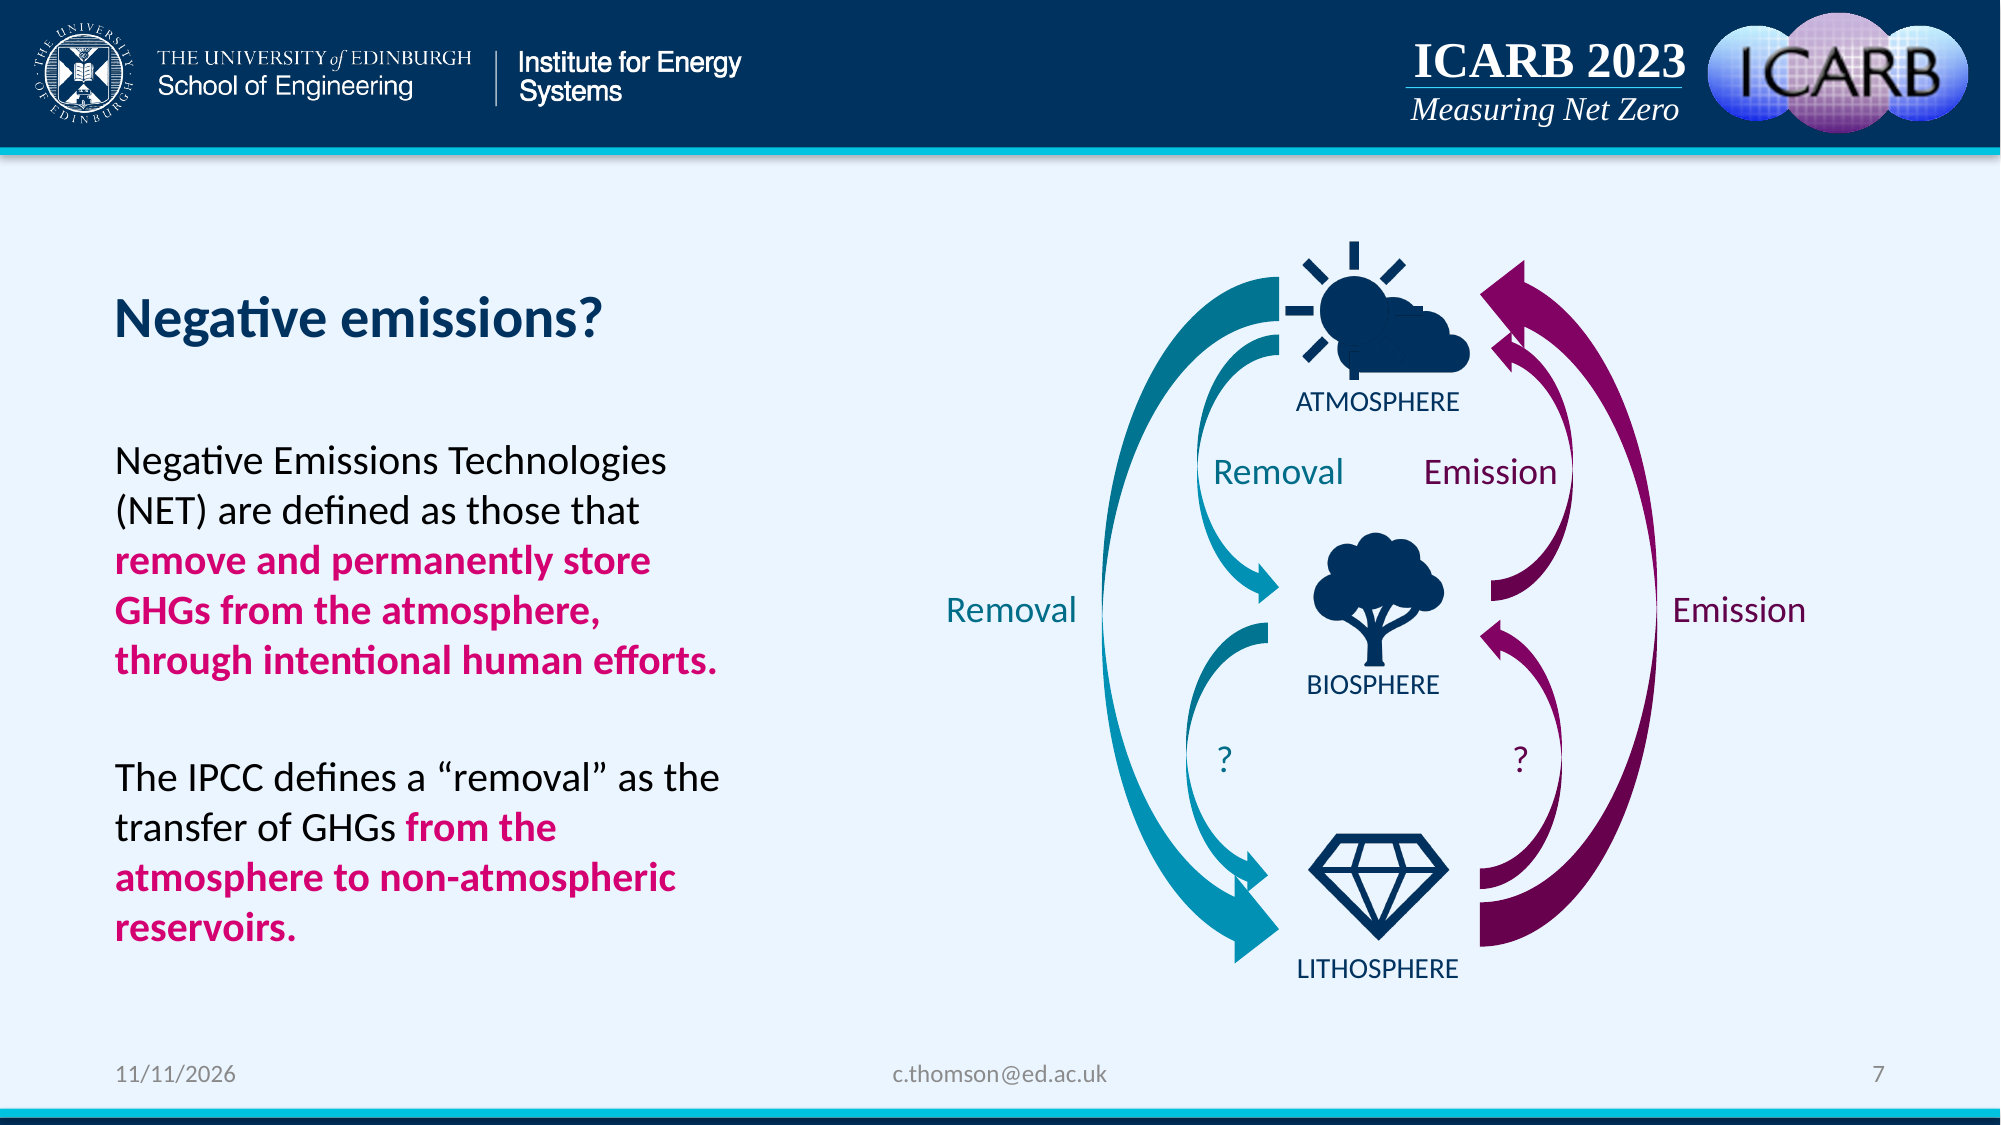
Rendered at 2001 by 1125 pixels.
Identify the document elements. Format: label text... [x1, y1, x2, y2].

list Negative Emissions Technologies (NET) are defined as those that remove and permanently store GHGs from the atmosphere, through intentional human efforts. The IPCC defines a “removal” as the transfer of GHGs from the atmosphere to non-atmospheric reservoirs. [99, 377, 758, 1005]
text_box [1278, 235, 1480, 410]
footer c.thomson@ed.ac.uk [683, 1042, 1317, 1103]
text_box ? [1201, 727, 1249, 788]
text_box Emission [1663, 577, 1822, 638]
picture [1302, 810, 1454, 961]
text_box Emission [1409, 439, 1474, 500]
title Negative emissions? [99, 175, 758, 357]
text_box Removal [1198, 439, 1360, 499]
text_box ATMOSPHERE [1262, 374, 1474, 425]
text_box [1198, 499, 1280, 604]
text_box LITHOSPHERE [1262, 941, 1494, 992]
text_box Removal [931, 577, 1093, 638]
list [1303, 522, 1455, 674]
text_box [1479, 249, 1658, 947]
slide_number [99, 1042, 567, 1103]
text_box [1101, 277, 1280, 964]
text_box [1186, 622, 1268, 891]
picture [30, 19, 750, 126]
picture [1702, 4, 1980, 139]
text_box BIOSPHERE [1258, 658, 1474, 708]
slide_number 7 [1433, 1042, 1900, 1103]
